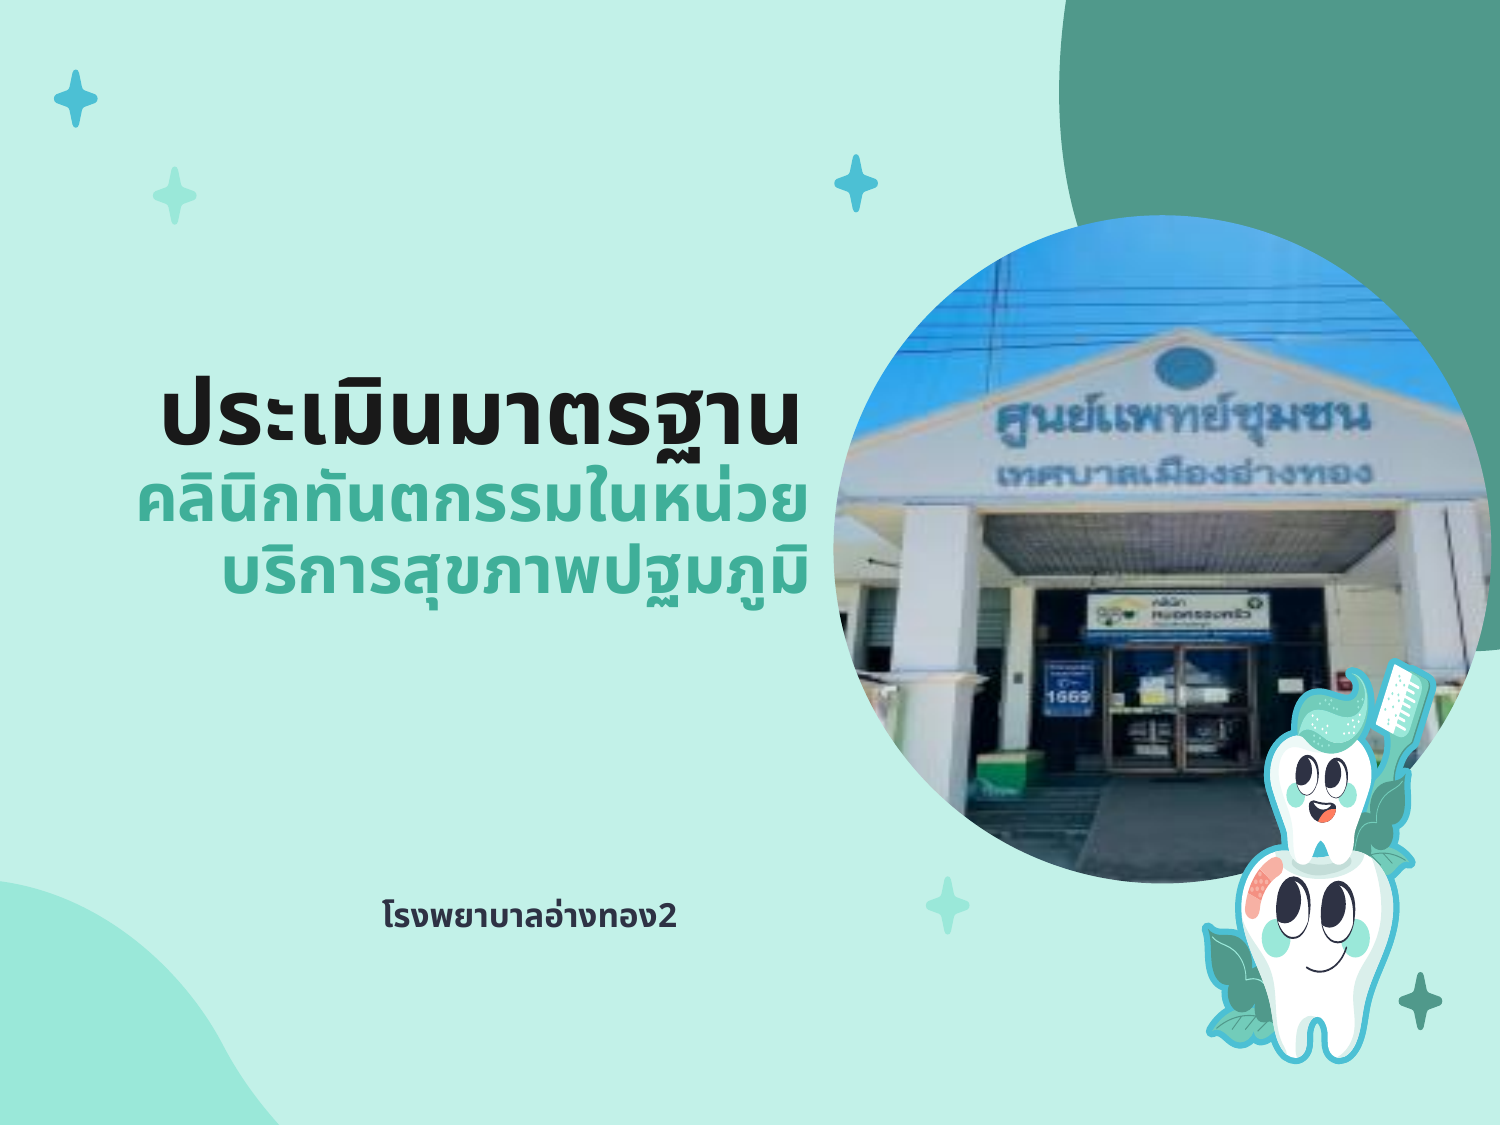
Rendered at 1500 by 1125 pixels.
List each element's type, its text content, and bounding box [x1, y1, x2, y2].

text_box [53, 69, 98, 128]
title ประเมินมาตรฐาน คลินิกทันตกรรมในหน่วย บริการสุขภาพปฐมภูมิ [117, 231, 828, 742]
text_box [1436, 995, 1443, 1007]
text_box [834, 154, 878, 213]
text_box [1207, 663, 1432, 1059]
text_box [925, 892, 970, 935]
subtitle โรงพยาบาลอ่างทอง2 [225, 869, 834, 959]
text_box [152, 166, 197, 225]
picture [833, 214, 1492, 884]
